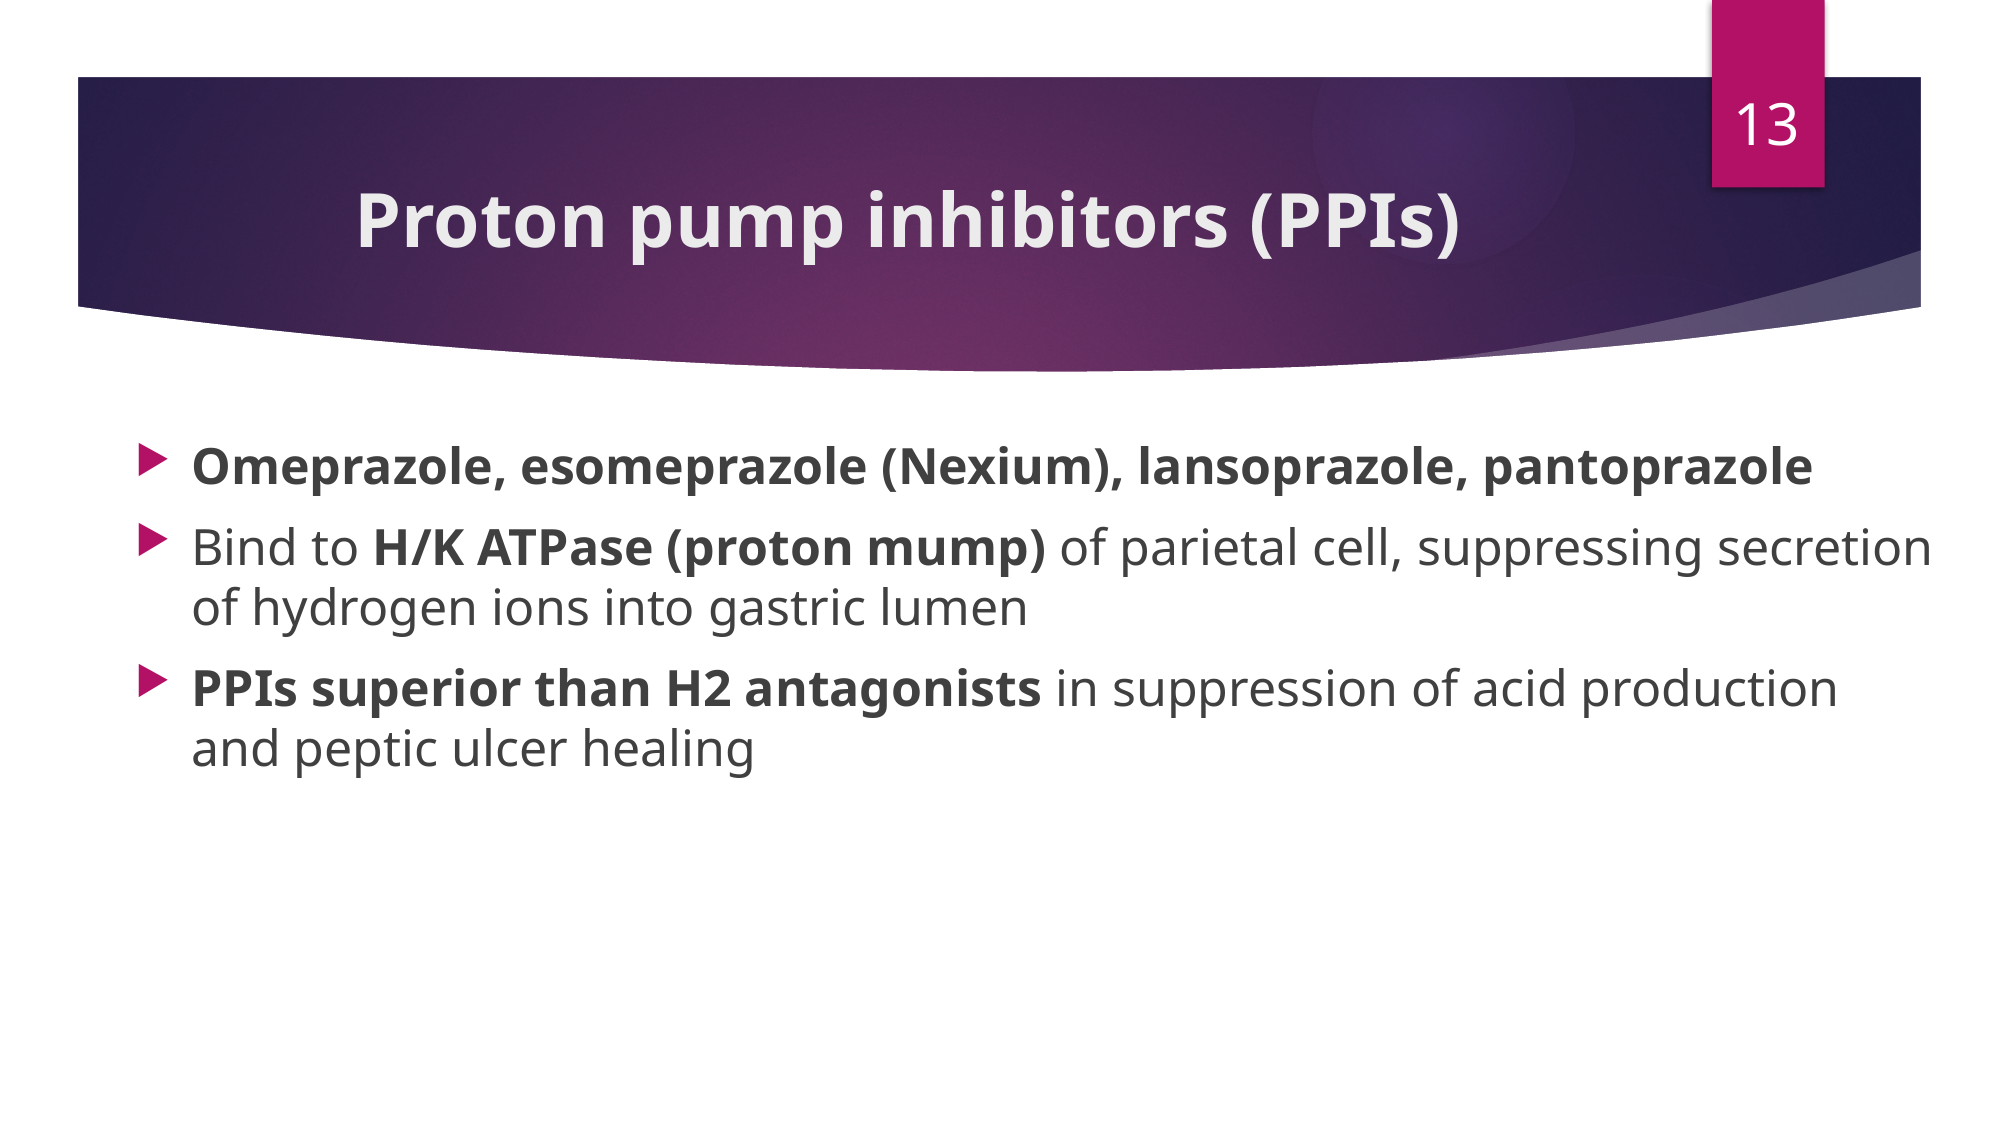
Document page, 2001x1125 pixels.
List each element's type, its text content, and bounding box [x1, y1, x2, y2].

list Omeprazole, esomeprazole (Nexium), lansoprazole, pantoprazole Bind to H/K ATPase (proton mump) of parietal cell, suppressing secretion of hydrogen ions into gastric lumen PPIs superior than H2 antagonists in suppression of acid production and peptic ulcer healing [120, 427, 1957, 988]
slide_number 13 [1698, 48, 1836, 175]
title Proton pump inhibitors (PPIs) [189, 159, 1627, 276]
